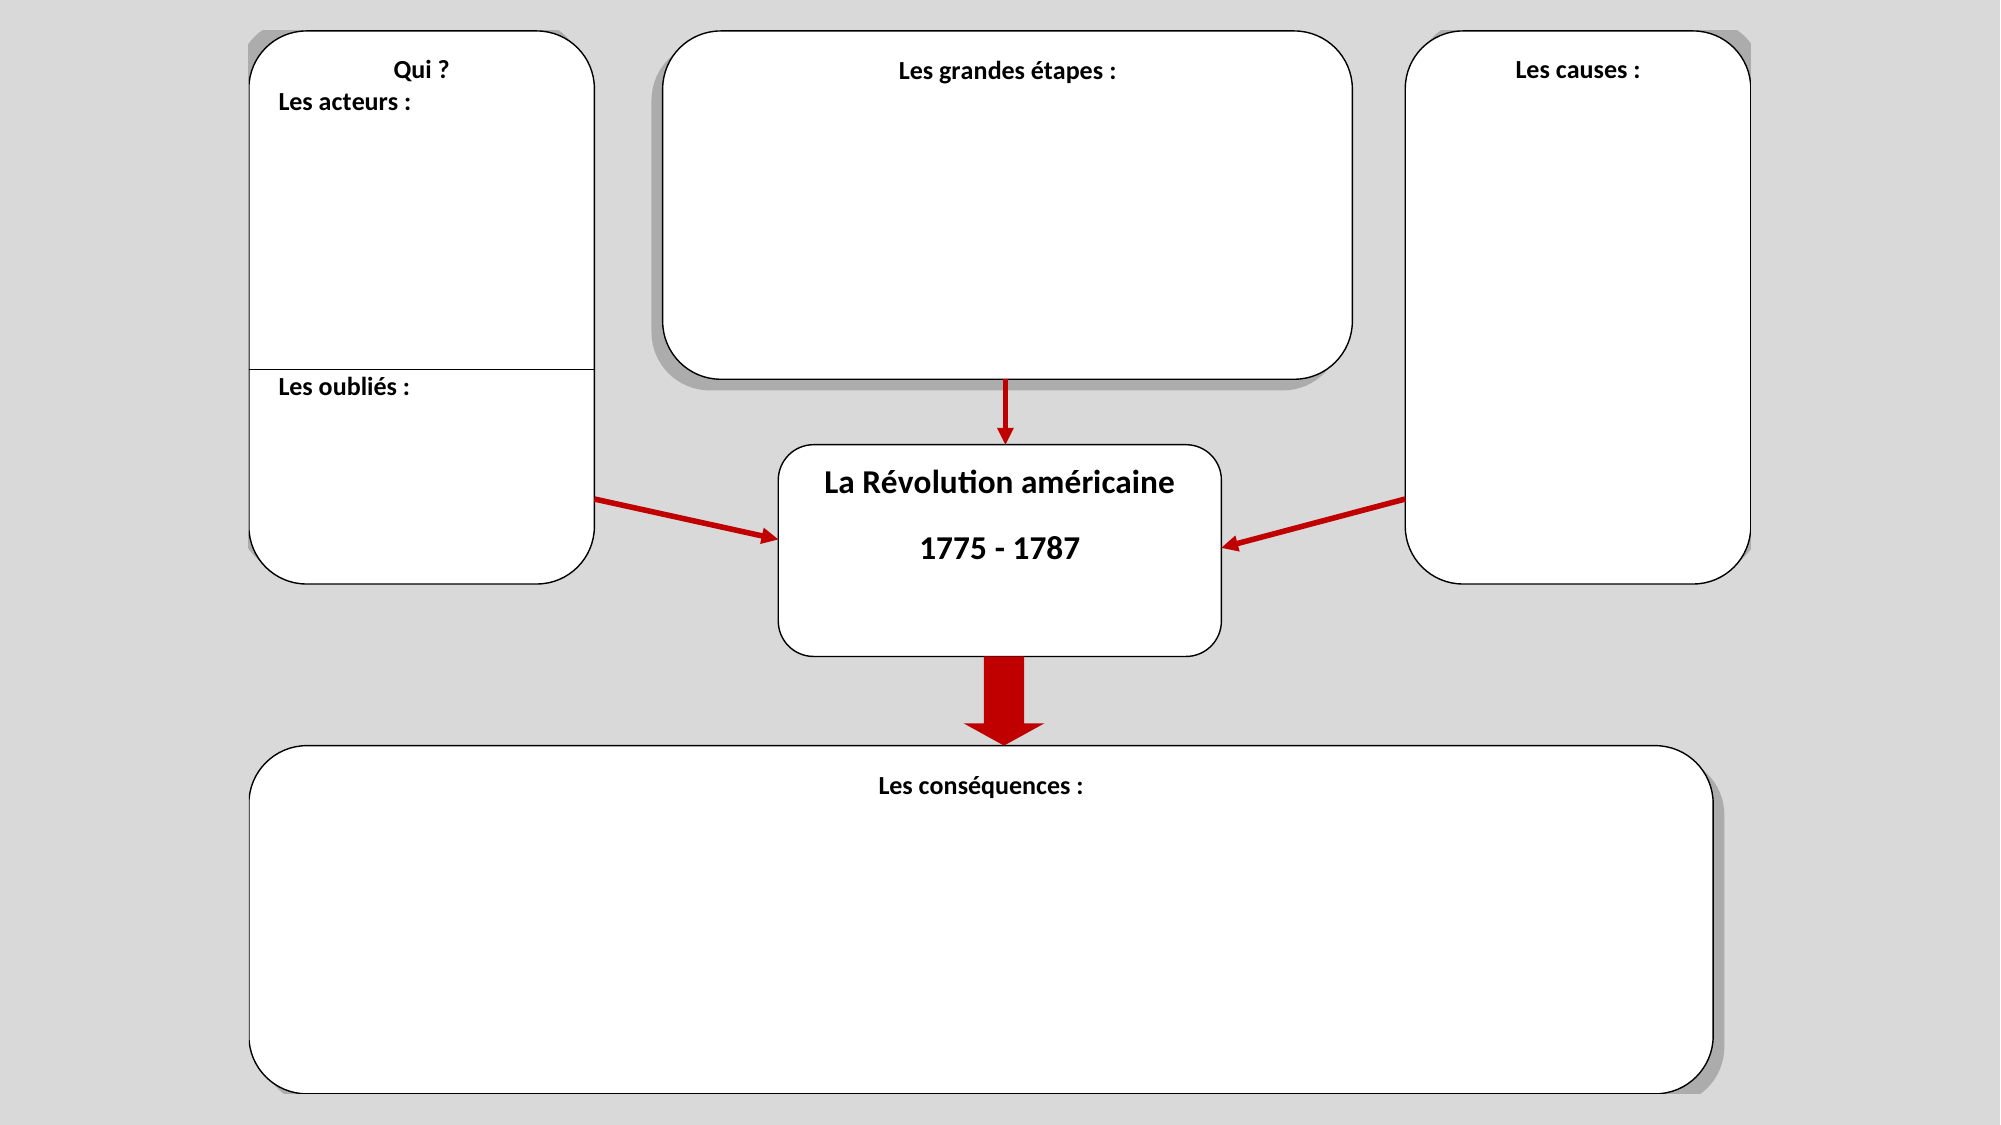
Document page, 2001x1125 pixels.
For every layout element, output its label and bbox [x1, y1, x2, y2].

text_box [248, 30, 1752, 1095]
